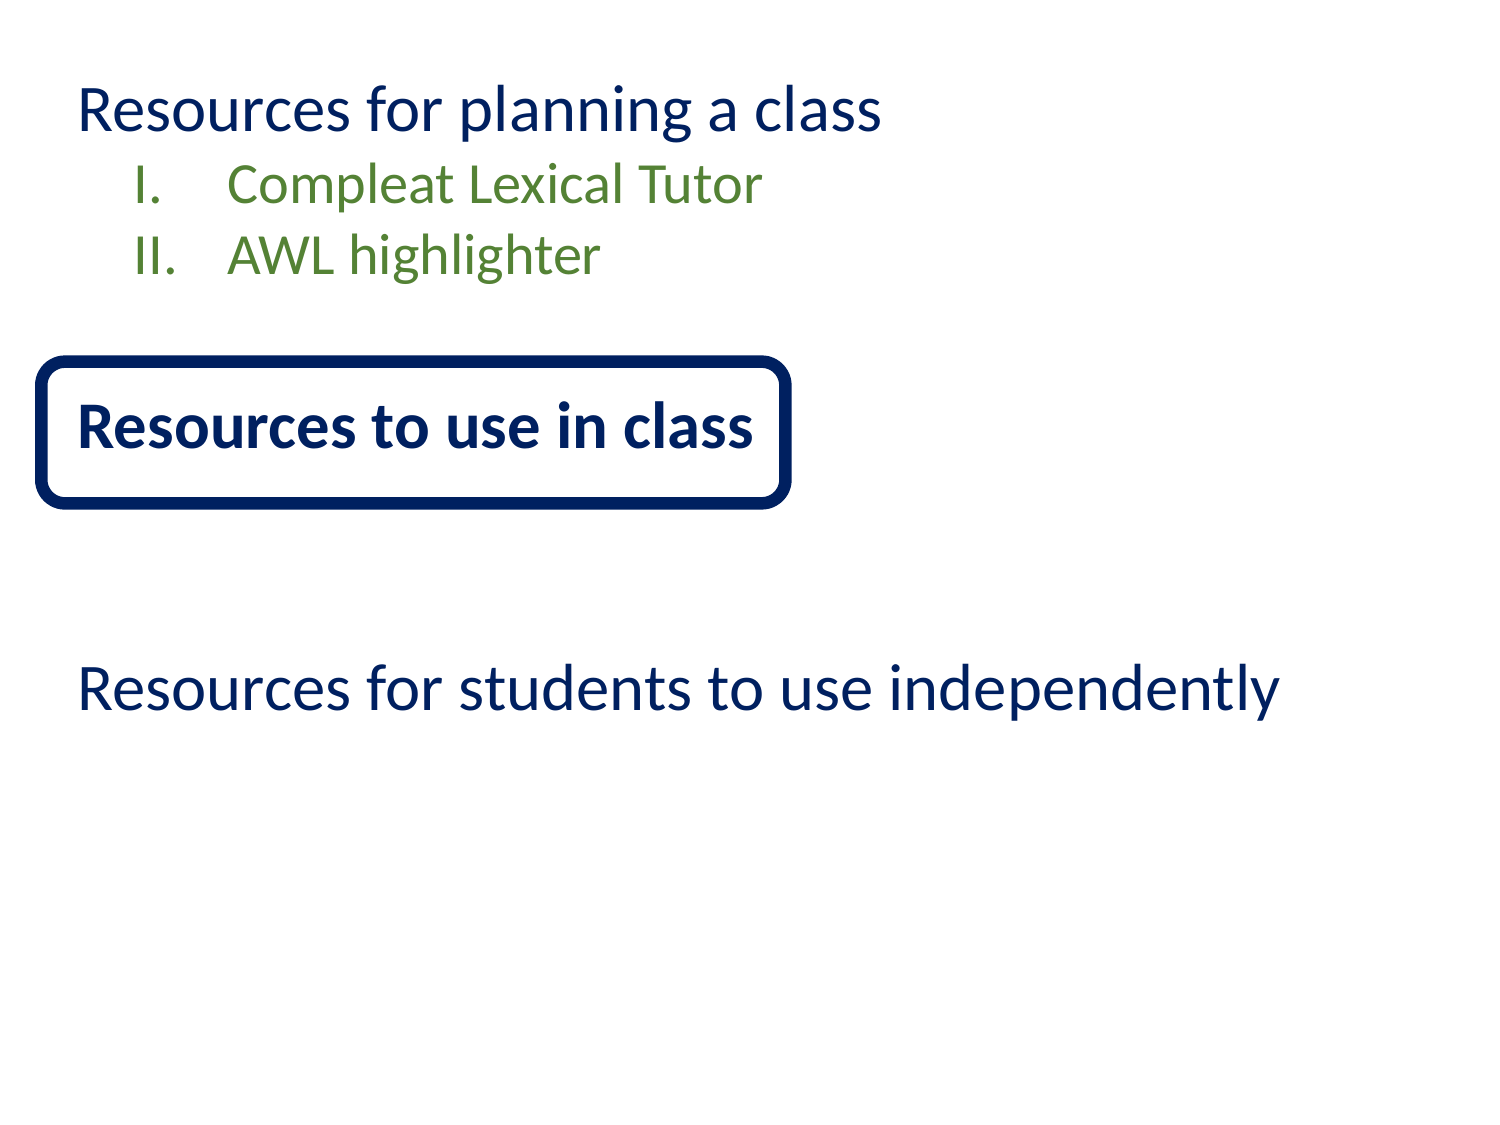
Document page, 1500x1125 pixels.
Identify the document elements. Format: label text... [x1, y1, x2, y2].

text_box [40, 360, 787, 505]
list Resources for planning a class Compleat Lexical Tutor AWL highlighter Resources to use in class Resources for students to use independently [62, 66, 1425, 1047]
